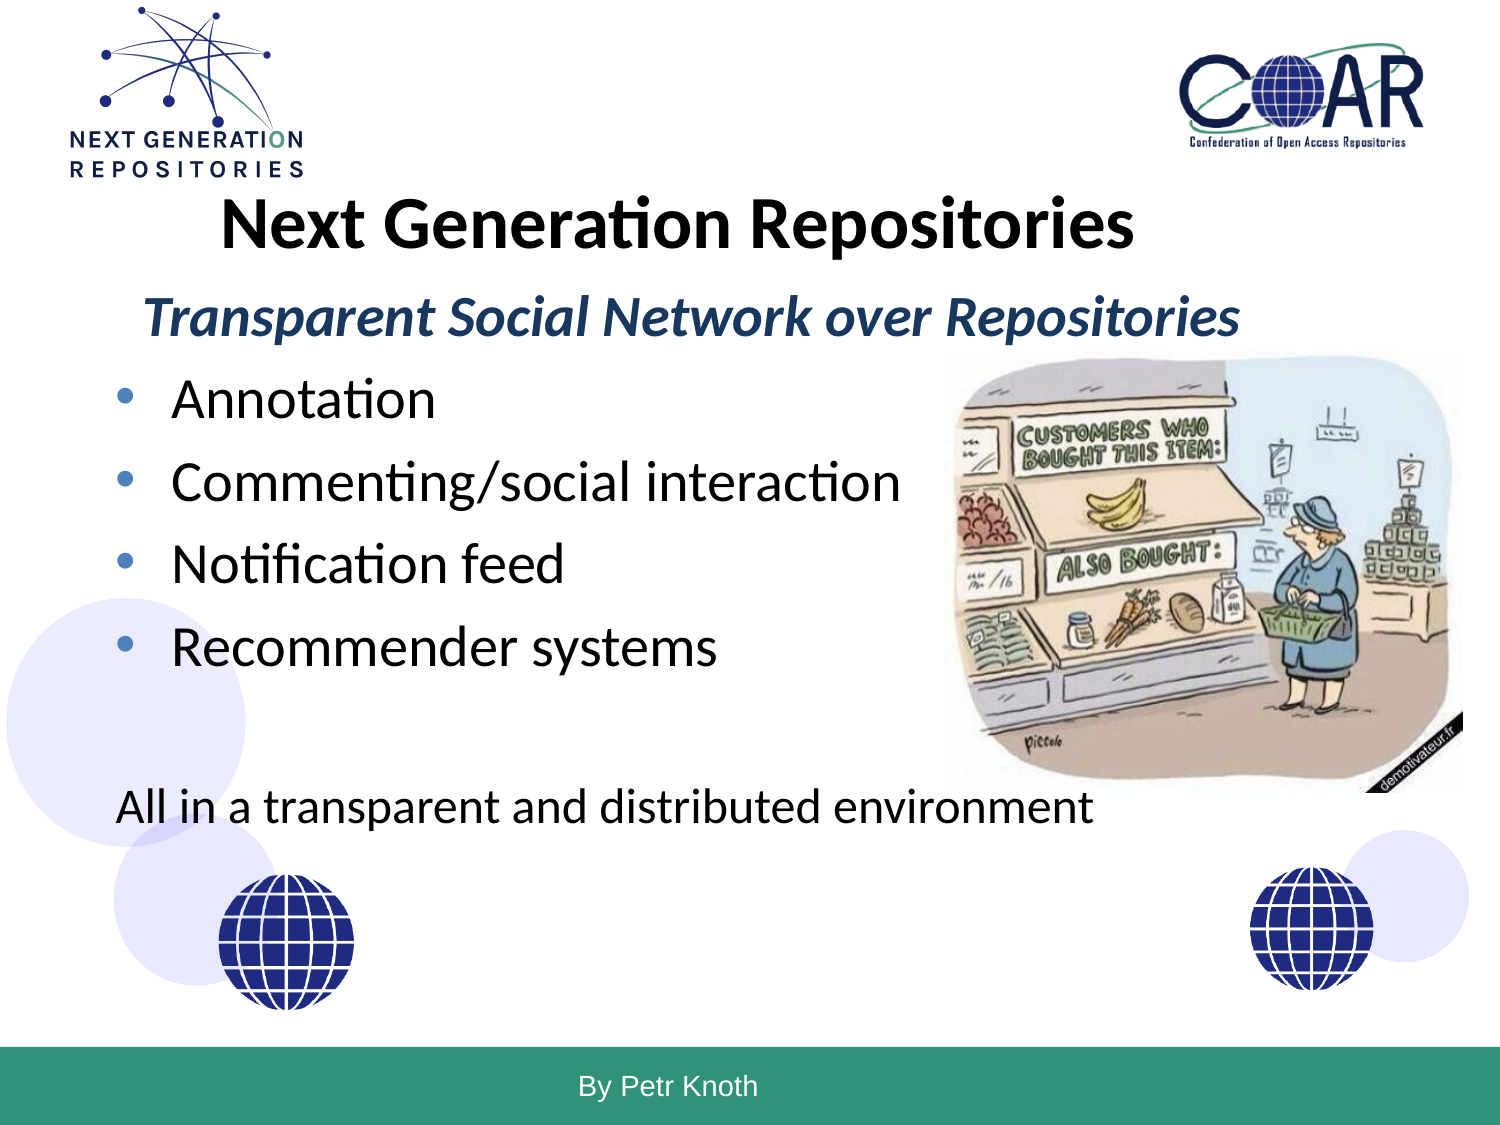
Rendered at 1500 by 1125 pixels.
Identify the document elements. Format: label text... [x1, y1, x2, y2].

picture [1178, 42, 1424, 149]
text_box Next Generation Repositories [134, 165, 1223, 271]
text_box By Petr Knoth [570, 1059, 767, 1110]
picture [944, 351, 1464, 794]
picture [213, 996, 357, 1012]
picture [66, 0, 308, 187]
list Transparent Social Network over Repositories Annotation Commenting/social interaction Notification feed Recommender systems All in a transparent and distributed environment [88, 270, 1391, 996]
